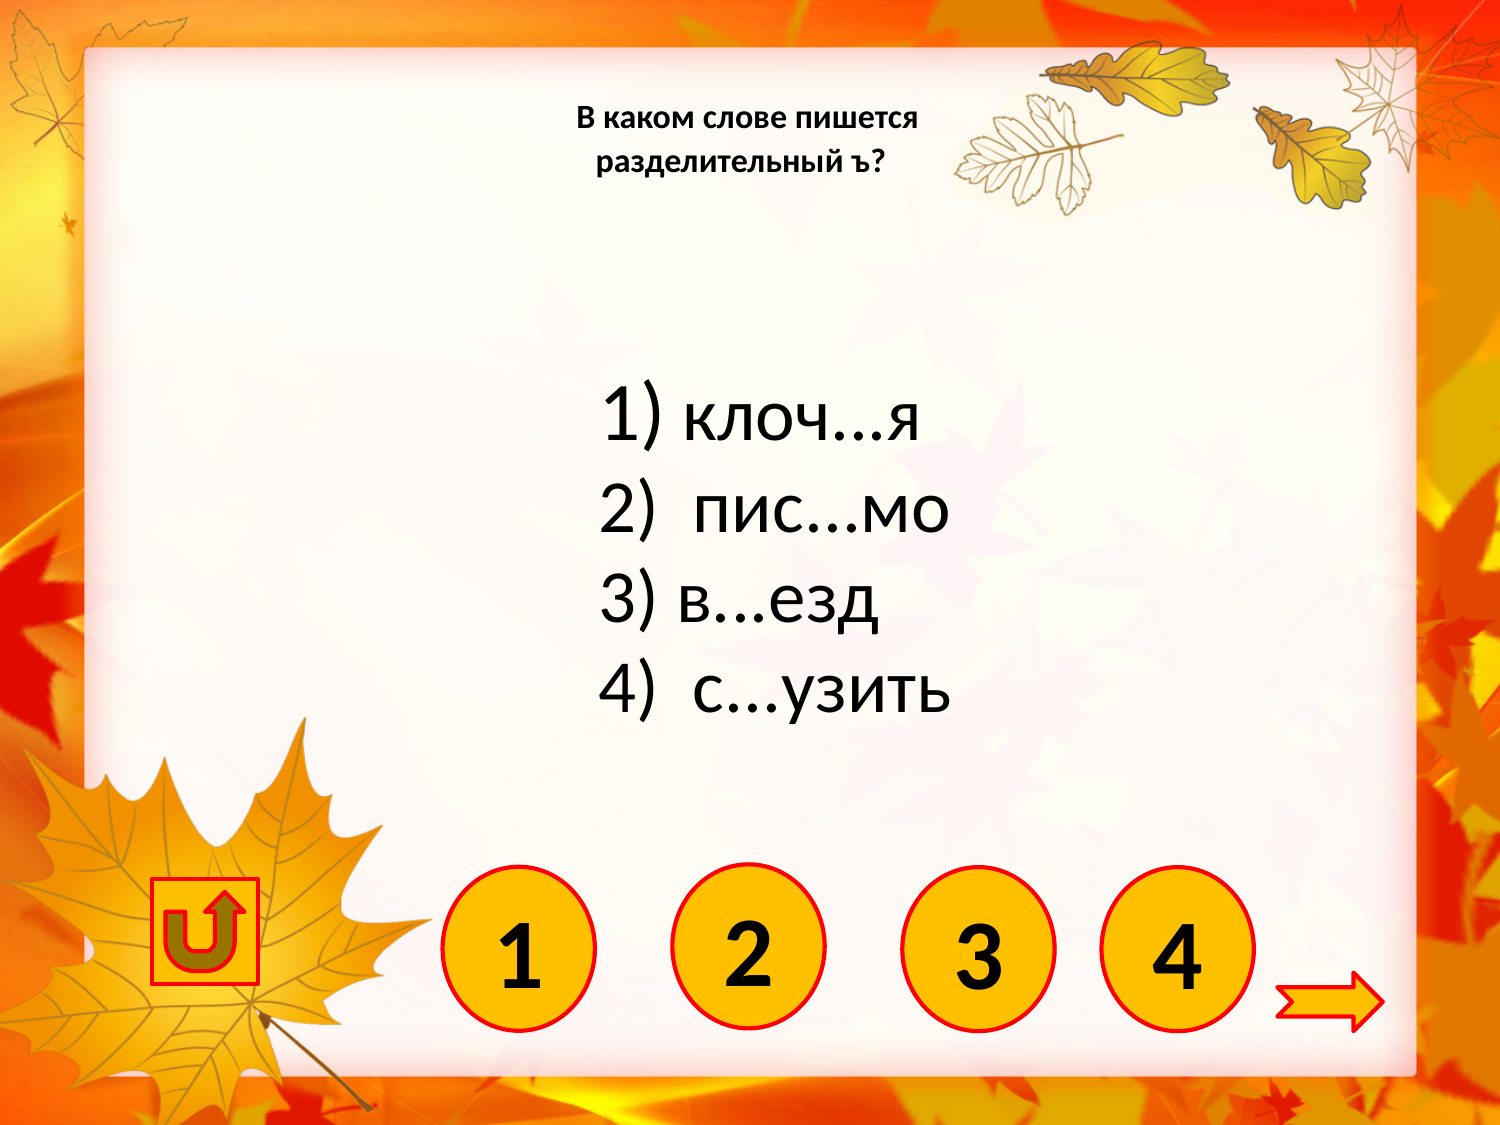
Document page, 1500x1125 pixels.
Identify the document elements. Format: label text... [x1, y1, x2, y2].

text_box 1) клоч...я 2) пис...мо 3) в...езд 4) с...узить [433, 304, 1078, 735]
text_box 3 [900, 865, 1057, 1034]
text_box 4 [1099, 865, 1256, 1034]
title В каком слове пишется разделительный ъ? [164, 45, 1348, 233]
text_box [150, 877, 260, 986]
picture [0, 0, 1500, 1125]
text_box 1 [440, 864, 598, 1033]
text_box [1275, 970, 1385, 1034]
text_box 2 [670, 862, 827, 1031]
